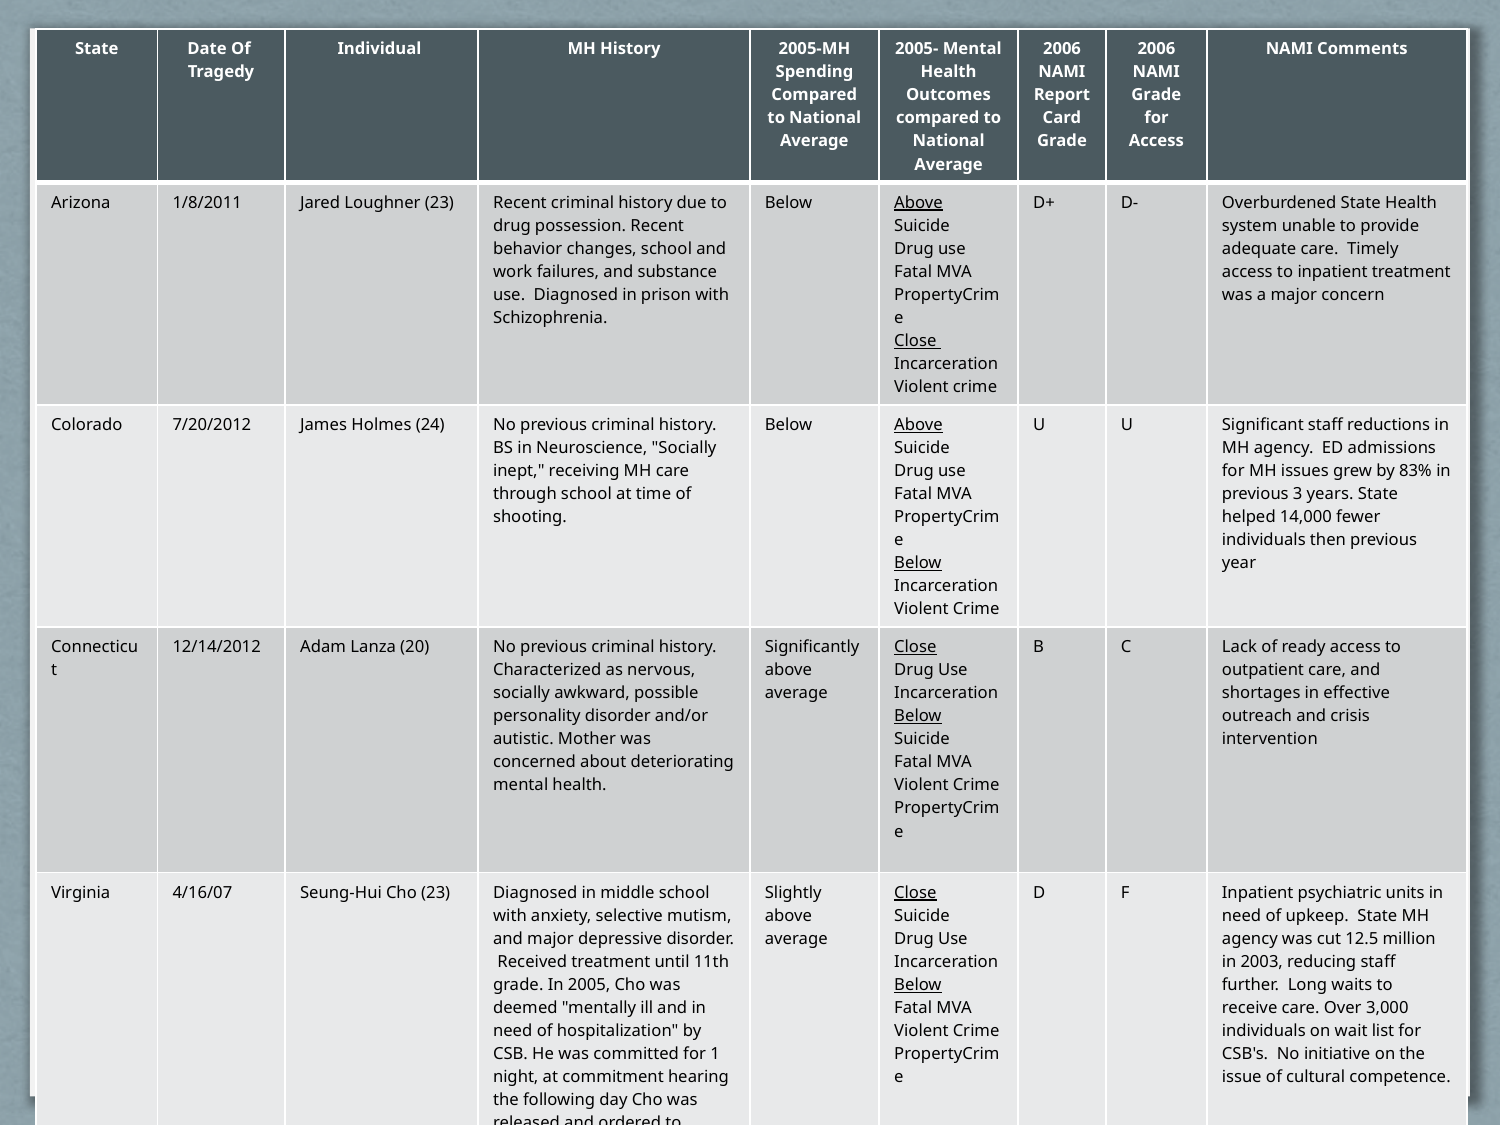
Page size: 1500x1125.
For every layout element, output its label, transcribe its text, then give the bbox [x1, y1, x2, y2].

table_cell Overburdened State Health system unable to provide adequate care. Timely access to inpatient treatment was a major concern [1208, 185, 1466, 404]
table_header NAMI Comments [1208, 30, 1466, 180]
table_cell Significantly above average [751, 628, 878, 872]
table_cell Close Drug Use Incarceration Below Suicide Fatal MVA Violent Crime PropertyCrime [880, 628, 1017, 872]
table_cell Diagnosed in middle school with anxiety, selective mutism, and major depressive disorder. Received treatment until 11th grade. In 2005, Cho was deemed "mentally ill and in need of hospitalization" by CSB. He was committed for 1 night, at commitment hearing the following day Cho was released and ordered to receive outpatient therapy. He attended few sessions. His true diagnosis remains unknown. Not Involuntarily committed, therefore VA was not required to report to Federal Agency. [479, 873, 749, 1125]
table_header 2006 NAMI Report Card Grade [1019, 30, 1105, 180]
table_cell 7/20/2012 [158, 406, 284, 626]
table_cell D+ [1019, 185, 1105, 404]
table_header MH History [479, 30, 749, 180]
table_cell Below [751, 406, 878, 626]
table_cell Seung-Hui Cho (23) [286, 873, 477, 1125]
table_cell Below [751, 185, 878, 404]
table_header 2005-MH Spending Compared to National Average [751, 30, 878, 180]
table_cell U [1019, 406, 1105, 626]
table_cell 1/8/2011 [158, 185, 284, 404]
table_cell Significant staff reductions in MH agency. ED admissions for MH issues grew by 83% in previous 3 years. State helped 14,000 fewer individuals then previous year [1208, 406, 1466, 626]
table_cell Colorado [37, 406, 157, 626]
table_cell James Holmes (24) [286, 406, 477, 626]
table_cell Recent criminal history due to drug possession. Recent behavior changes, school and work failures, and substance use. Diagnosed in prison with Schizophrenia. [479, 185, 749, 404]
table_cell Above Suicide Drug use Fatal MVA PropertyCrime Below Incarceration Violent Crime [880, 406, 1017, 626]
table_cell Close Suicide Drug Use Incarceration Below Fatal MVA Violent Crime PropertyCrime [880, 873, 1017, 1125]
table_header Date Of Tragedy [158, 30, 284, 180]
table_cell 12/14/2012 [158, 628, 284, 872]
table_header Individual [286, 30, 477, 180]
table_cell Arizona [37, 185, 157, 404]
table_cell 4/16/07 [158, 873, 284, 1125]
table_cell D- [1107, 185, 1206, 404]
table_cell F [1107, 873, 1206, 1125]
table_cell B [1019, 628, 1105, 872]
table_cell Virginia [37, 873, 157, 1125]
table_header State [37, 30, 157, 180]
table_cell Adam Lanza (20) [286, 628, 477, 872]
table_cell No previous criminal history. Characterized as nervous, socially awkward, possible personality disorder and/or autistic. Mother was concerned about deteriorating mental health. [479, 628, 749, 872]
table_cell Inpatient psychiatric units in need of upkeep. State MH agency was cut 12.5 million in 2003, reducing staff further. Long waits to receive care. Over 3,000 individuals on wait list for CSB's. No initiative on the issue of cultural competence. [1208, 873, 1466, 1125]
table_cell U [1107, 406, 1206, 626]
table_cell Lack of ready access to outpatient care, and shortages in effective outreach and crisis intervention [1208, 628, 1466, 872]
table_cell D [1019, 873, 1105, 1125]
table_cell Jared Loughner (23) [286, 185, 477, 404]
table_cell No previous criminal history. BS in Neuroscience, "Socially inept," receiving MH care through school at time of shooting. [479, 406, 749, 626]
table_cell Slightly above average [751, 873, 878, 1125]
table_cell Above Suicide Drug use Fatal MVA PropertyCrime Close Incarceration Violent crime [880, 185, 1017, 404]
table_cell Connecticut [37, 628, 157, 872]
table_cell C [1107, 628, 1206, 872]
table_header 2005- Mental Health Outcomes compared to National Average [880, 30, 1017, 180]
table_header 2006 NAMI Grade for Access [1107, 30, 1206, 180]
